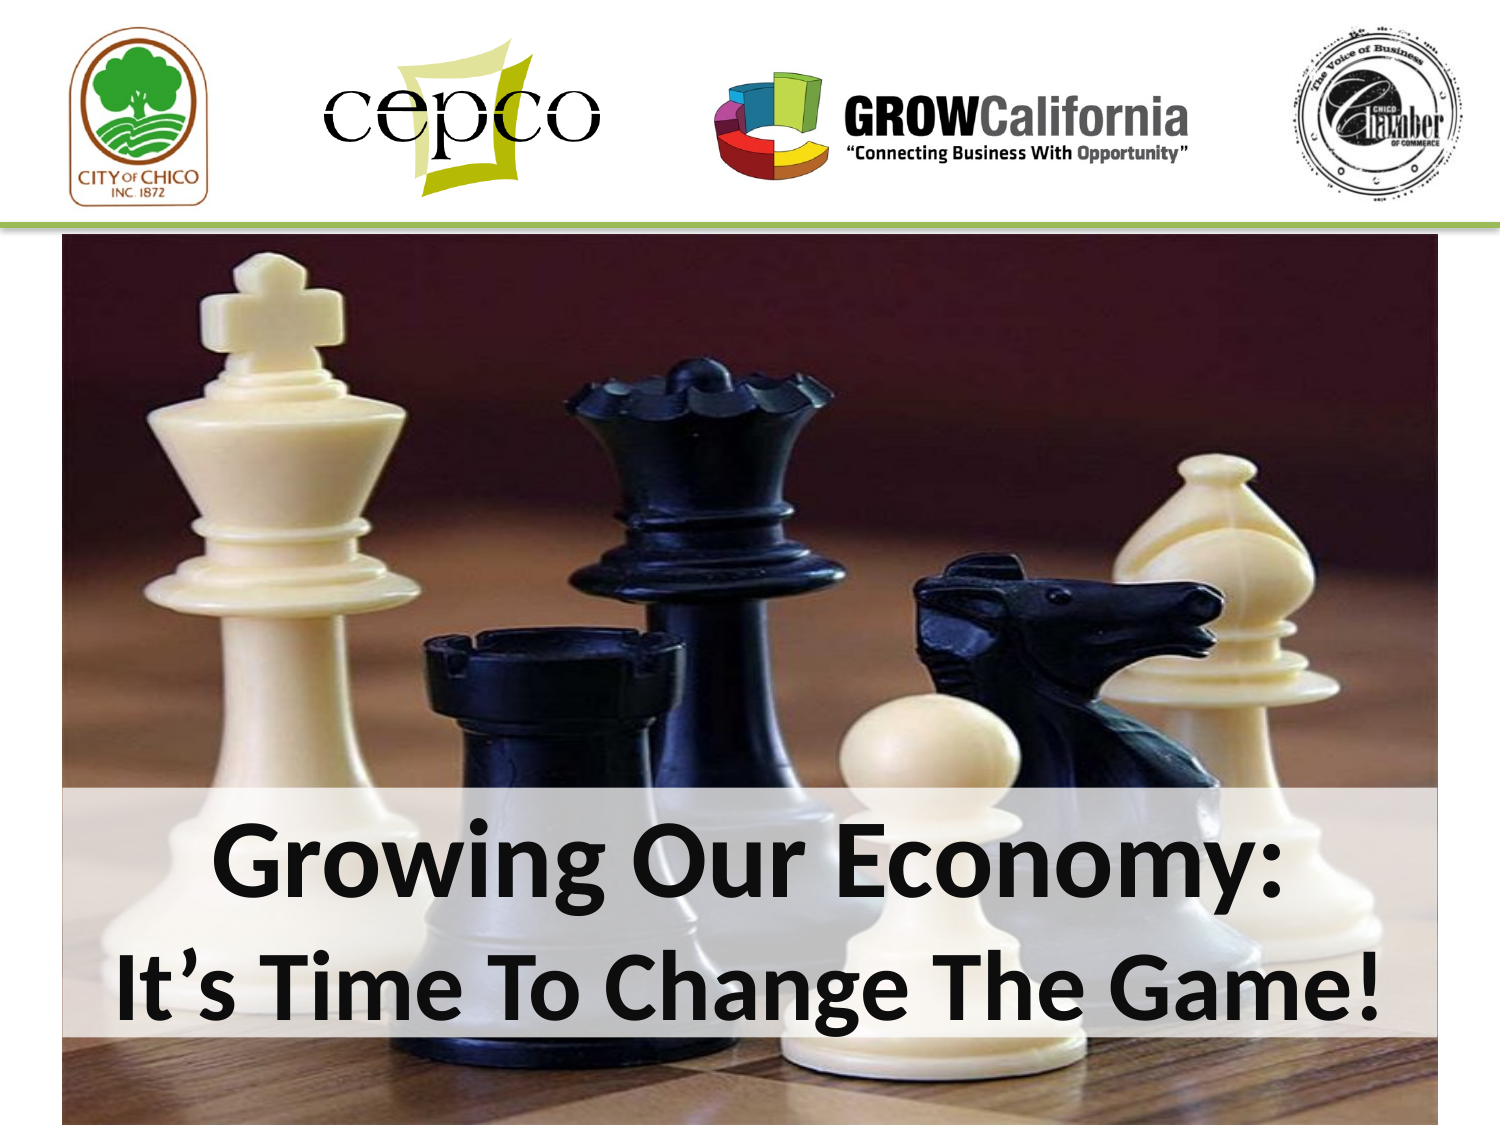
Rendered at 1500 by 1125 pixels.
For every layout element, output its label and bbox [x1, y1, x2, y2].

picture [62, 24, 216, 211]
picture [1287, 24, 1468, 206]
picture [62, 234, 1438, 1125]
picture [324, 37, 601, 201]
picture [699, 62, 1216, 188]
